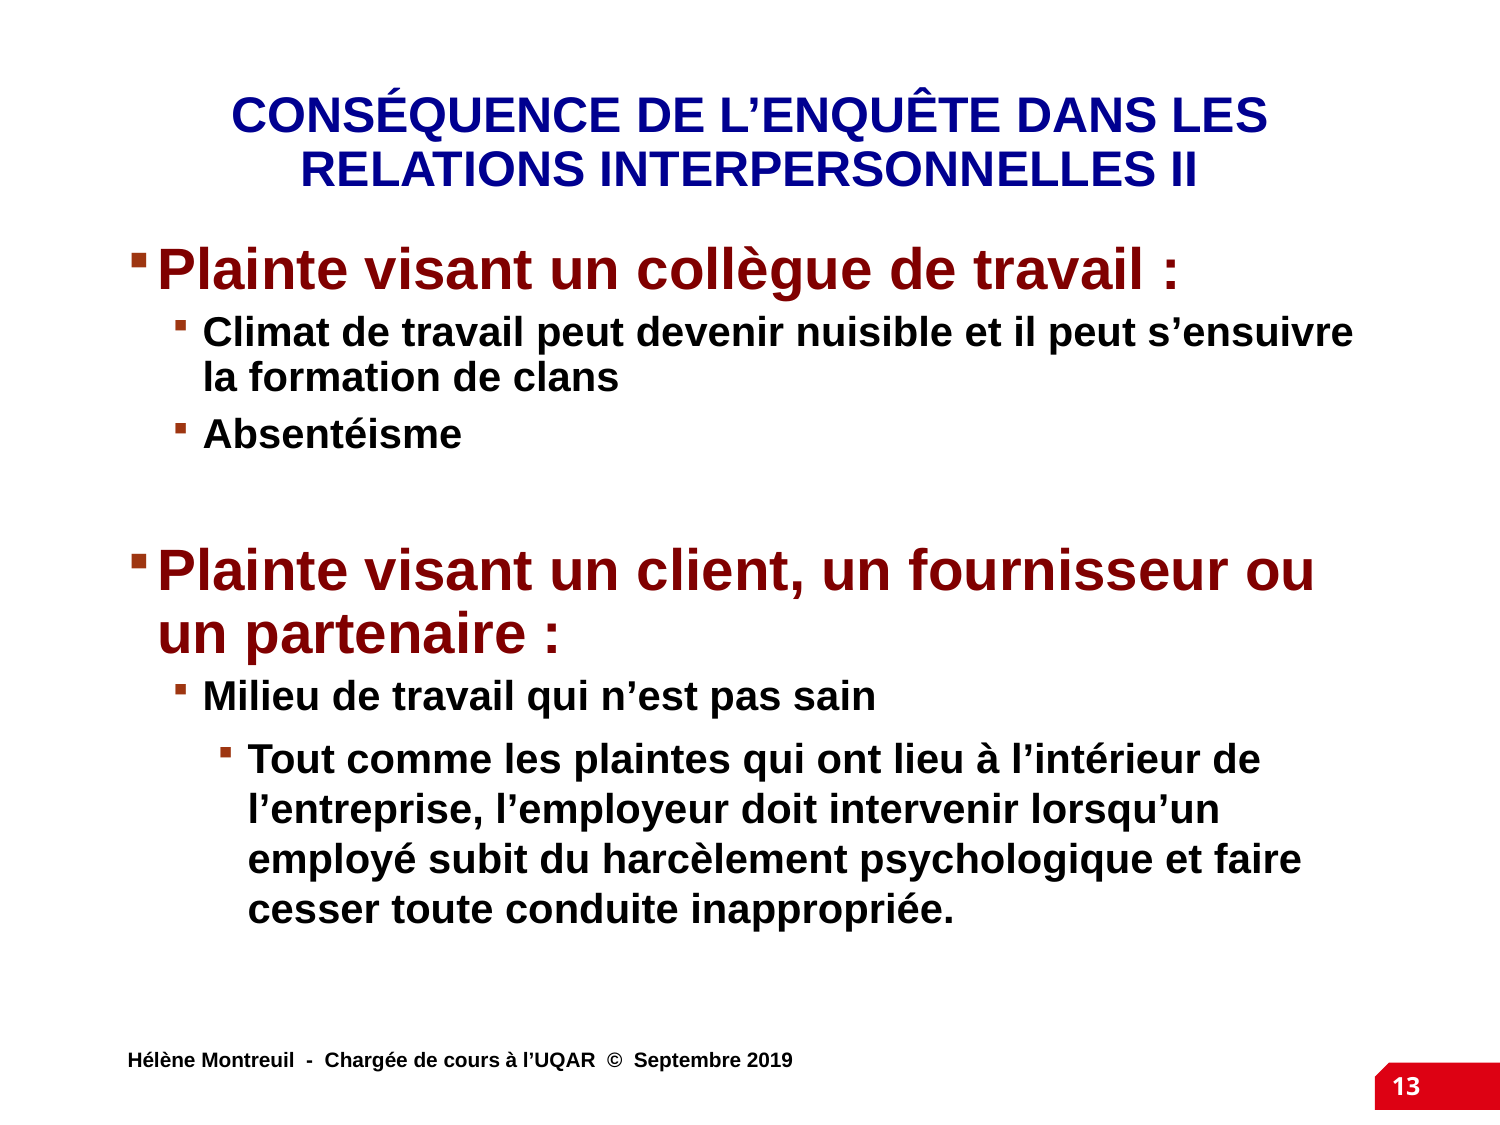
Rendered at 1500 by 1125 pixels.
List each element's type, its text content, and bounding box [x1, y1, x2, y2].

list Plainte visant un collègue de travail : Climat de travail peut devenir nuisible et il peut s’ensuivre la formation de clans Absentéisme Plainte visant un client, un fournisseur ou un partenaire : Milieu de travail qui n’est pas sain Tout comme les plaintes qui ont lieu à l’intérieur de l’entreprise, l’employeur doit intervenir lorsqu’un employé subit du harcèlement psychologique et faire cesser toute conduite inappropriée. [112, 231, 1388, 1012]
slide_number 13 [1085, 1062, 1436, 1102]
footer Hélène Montreuil - Chargée de cours à l’UQAR © Septembre 2019 [112, 1028, 891, 1089]
title Conséquence de l’enquête dans les relations interpersonnelles II [112, 79, 1388, 209]
